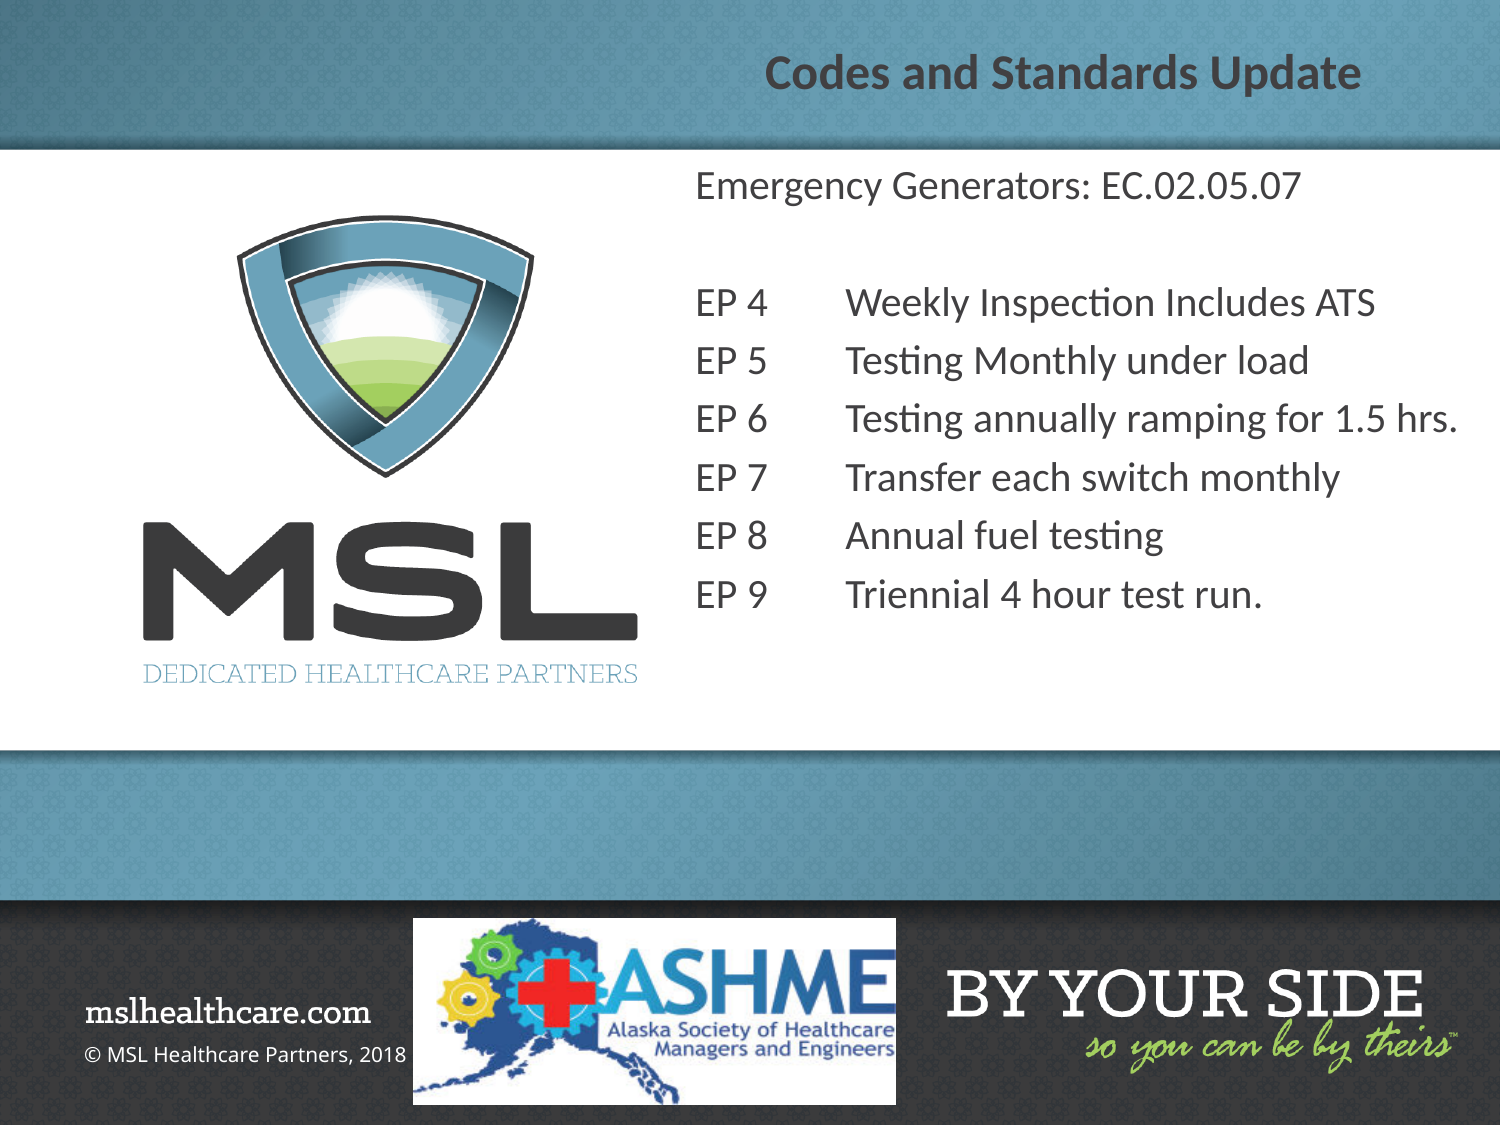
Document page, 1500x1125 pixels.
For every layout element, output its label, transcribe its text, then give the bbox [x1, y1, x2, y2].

title Codes and Standards Update [750, 23, 1388, 124]
subtitle Emergency Generators: EC.02.05.07 EP 4 Weekly Inspection Includes ATS EP 5 Testing Monthly under load EP 6 Testing annually ramping for 1.5 hrs. EP 7 Transfer each switch monthly EP 8 Annual fuel testing EP 9 Triennial 4 hour test run. [680, 149, 1500, 741]
picture [0, 0, 1500, 1125]
